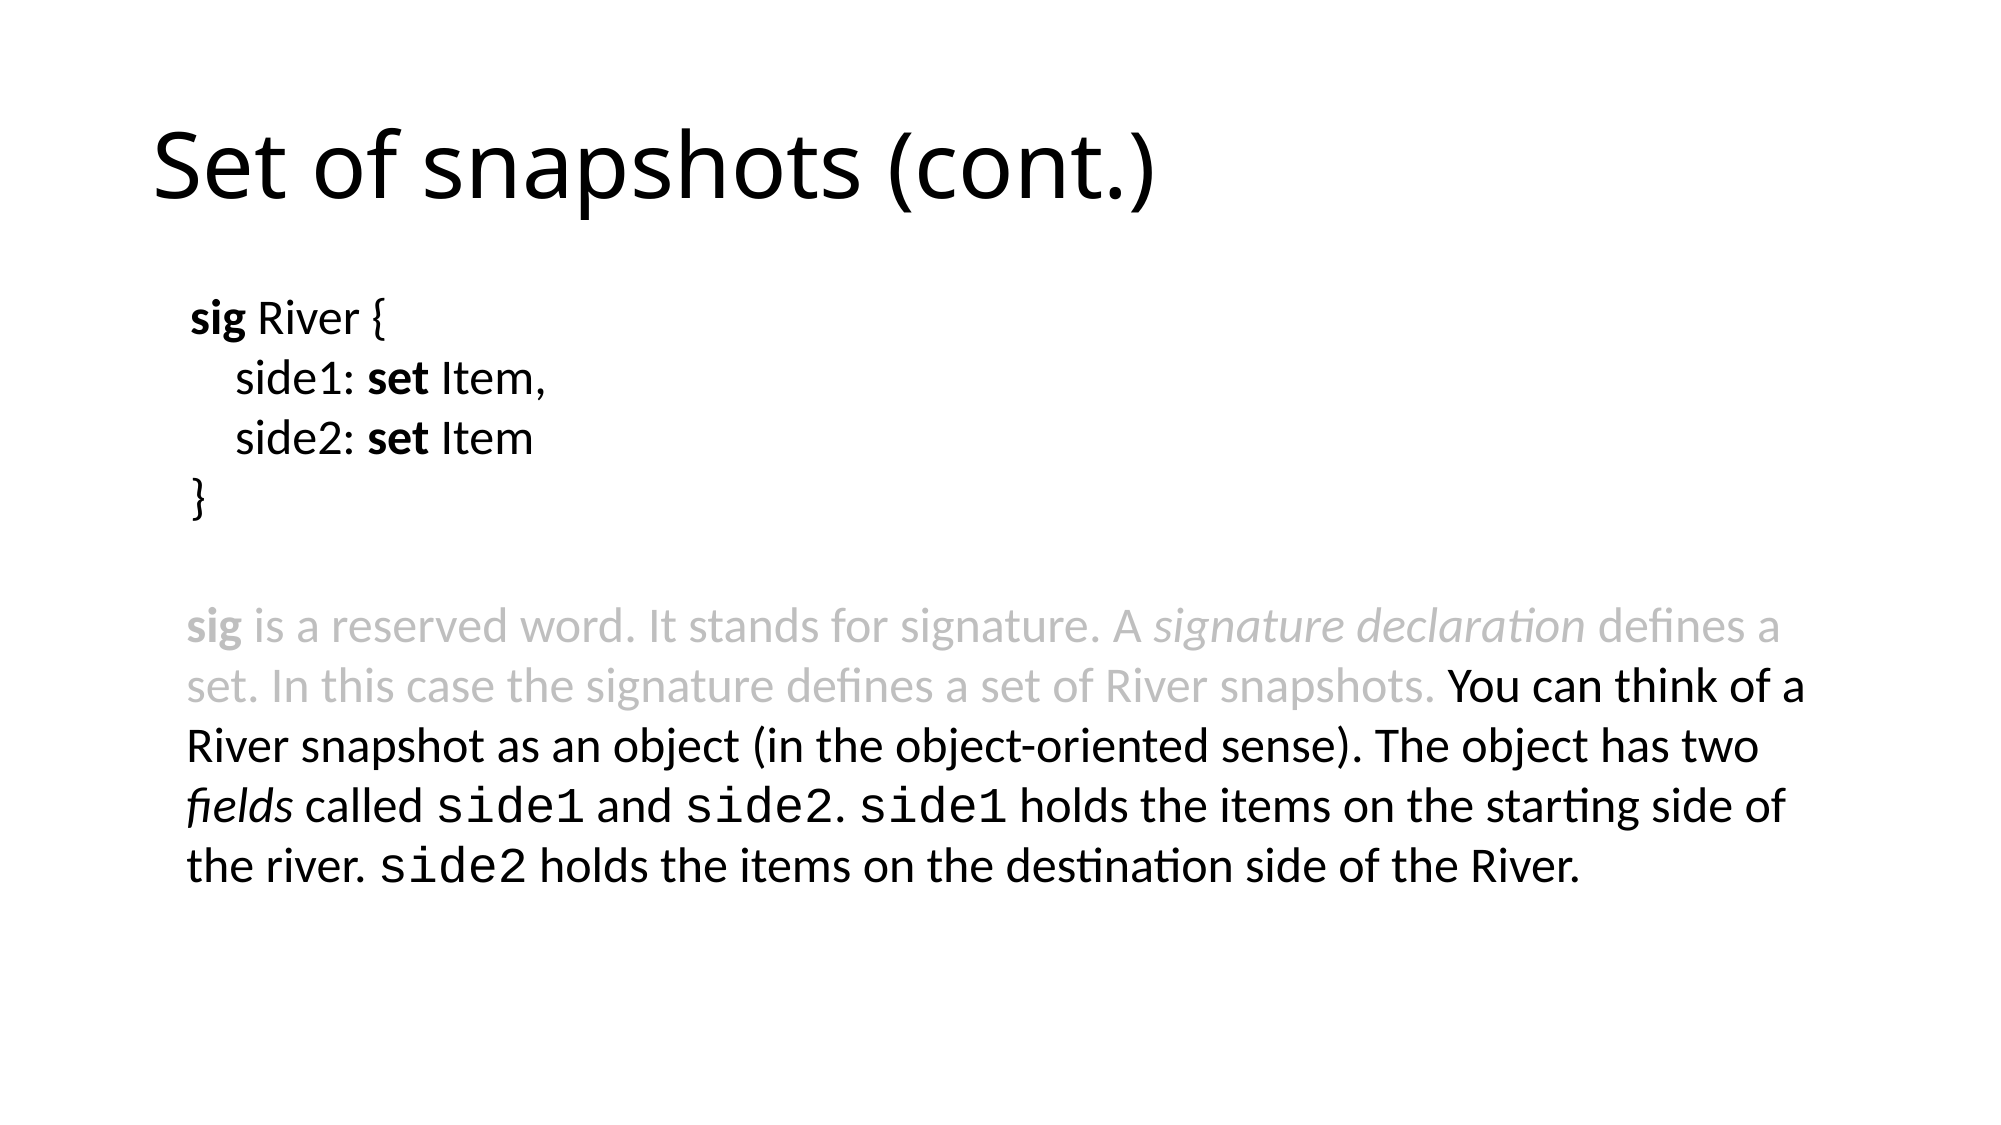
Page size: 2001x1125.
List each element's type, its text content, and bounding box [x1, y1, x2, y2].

text_box sig is a reserved word. It stands for signature. A signature declaration defines a set. In this case the signature defines a set of River snapshots. You can think of a River snapshot as an object (in the object-oriented sense). The object has two fields called side1 and side2. side1 holds the items on the starting side of the river. side2 holds the items on the destination side of the River. [171, 585, 1825, 901]
title Set of snapshots (cont.) [137, 59, 1863, 278]
text_box sig River { side1: set Item, side2: set Item } [175, 277, 614, 532]
